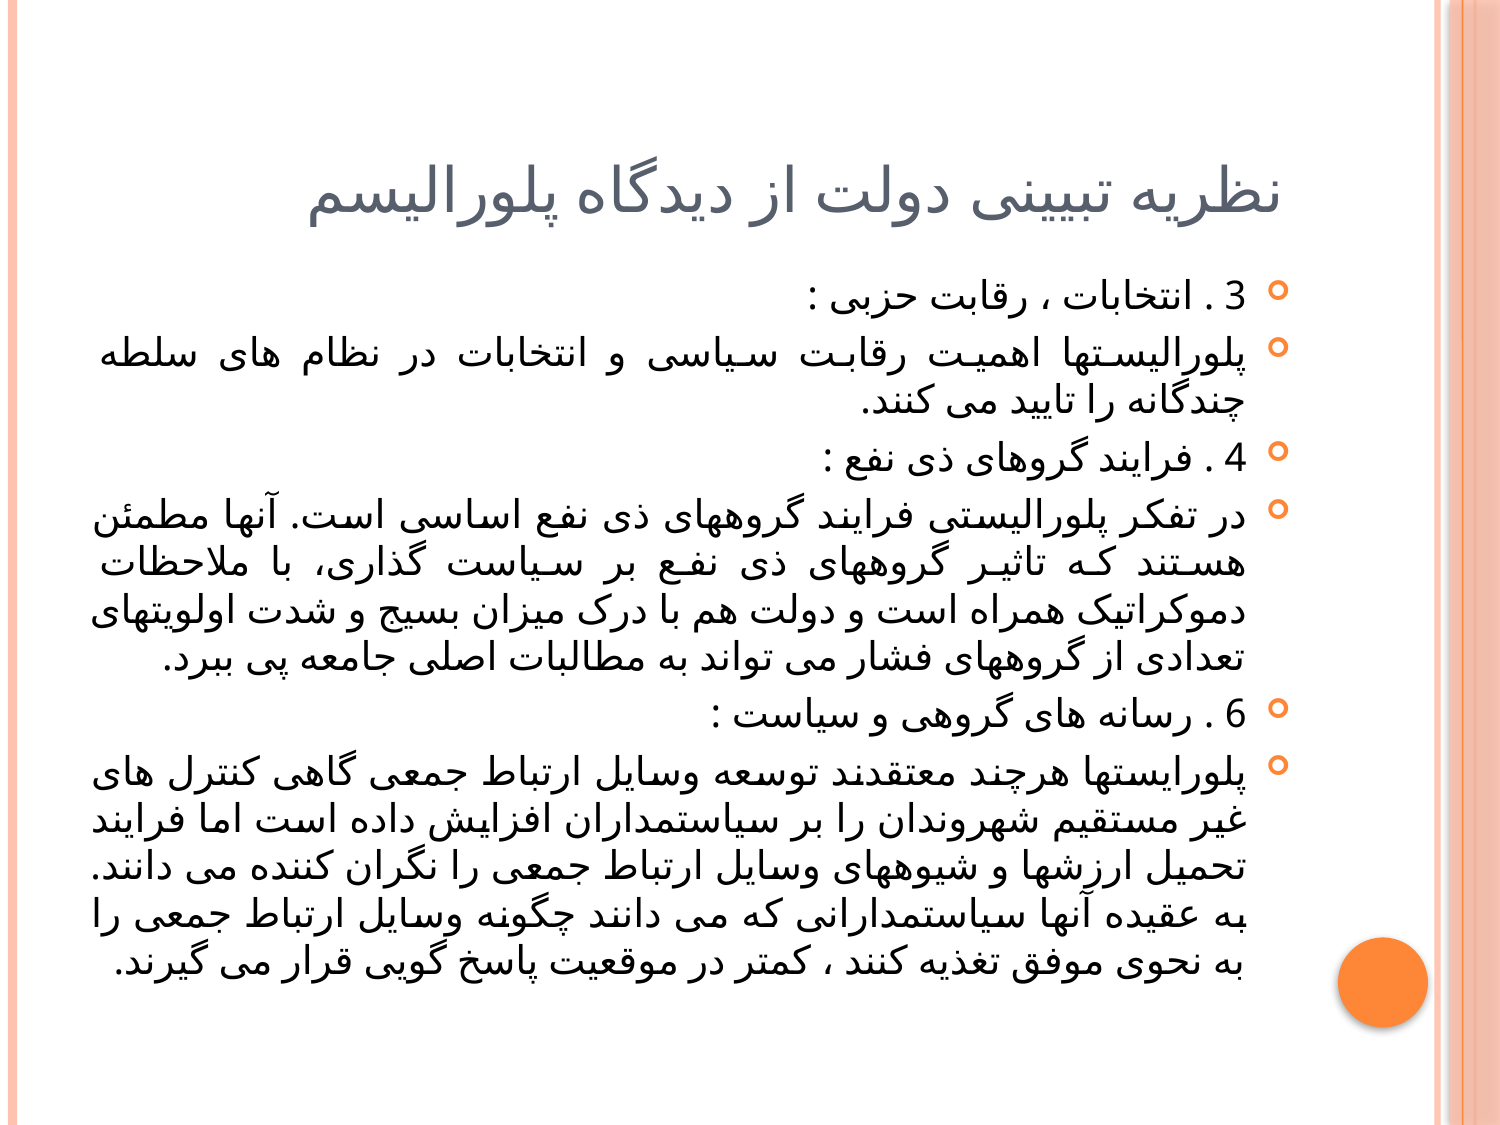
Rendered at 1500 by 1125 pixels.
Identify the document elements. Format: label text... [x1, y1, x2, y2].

title نظریه تبیینی دولت از دیدگاه پلورالیسم [75, 45, 1300, 233]
list 3 . انتخابات ، رقابت حزبی : پلورالیستها اهمیت رقابت سیاسی و انتخابات در نظام های سلطه چندگانه را تایید می کنند. 4 . فرایند گروهای ذی نفع : در تفکر پلورالیستی فرایند گروههای ذی نفع اساسی است. آنها مطمئن هستند که تاثیر گروههای ذی نفع بر سیاست گذاری، با ملاحظات دموکراتیک همراه است و دولت هم با درک میزان بسیج و شدت اولویتهای تعدادی از گروههای فشار می تواند به مطالبات اصلی جامعه پی ببرد. 6 . رسانه های گروهی و سیاست : پلورایستها هرچند معتقدند توسعه وسایل ارتباط جمعی گاهی کنترل های غیر مستقیم شهروندان را بر سیاستمداران افزایش داده است اما فرایند تحمیل ارزشها و شیوههای وسایل ارتباط جمعی را نگران کننده می دانند. به عقیده آنها سیاستمدارانی که می دانند چگونه وسایل ارتباط جمعی را به نحوی موفق تغذیه کنند ، کمتر در موقعیت پاسخ گویی قرار می گیرند. [75, 262, 1300, 1062]
